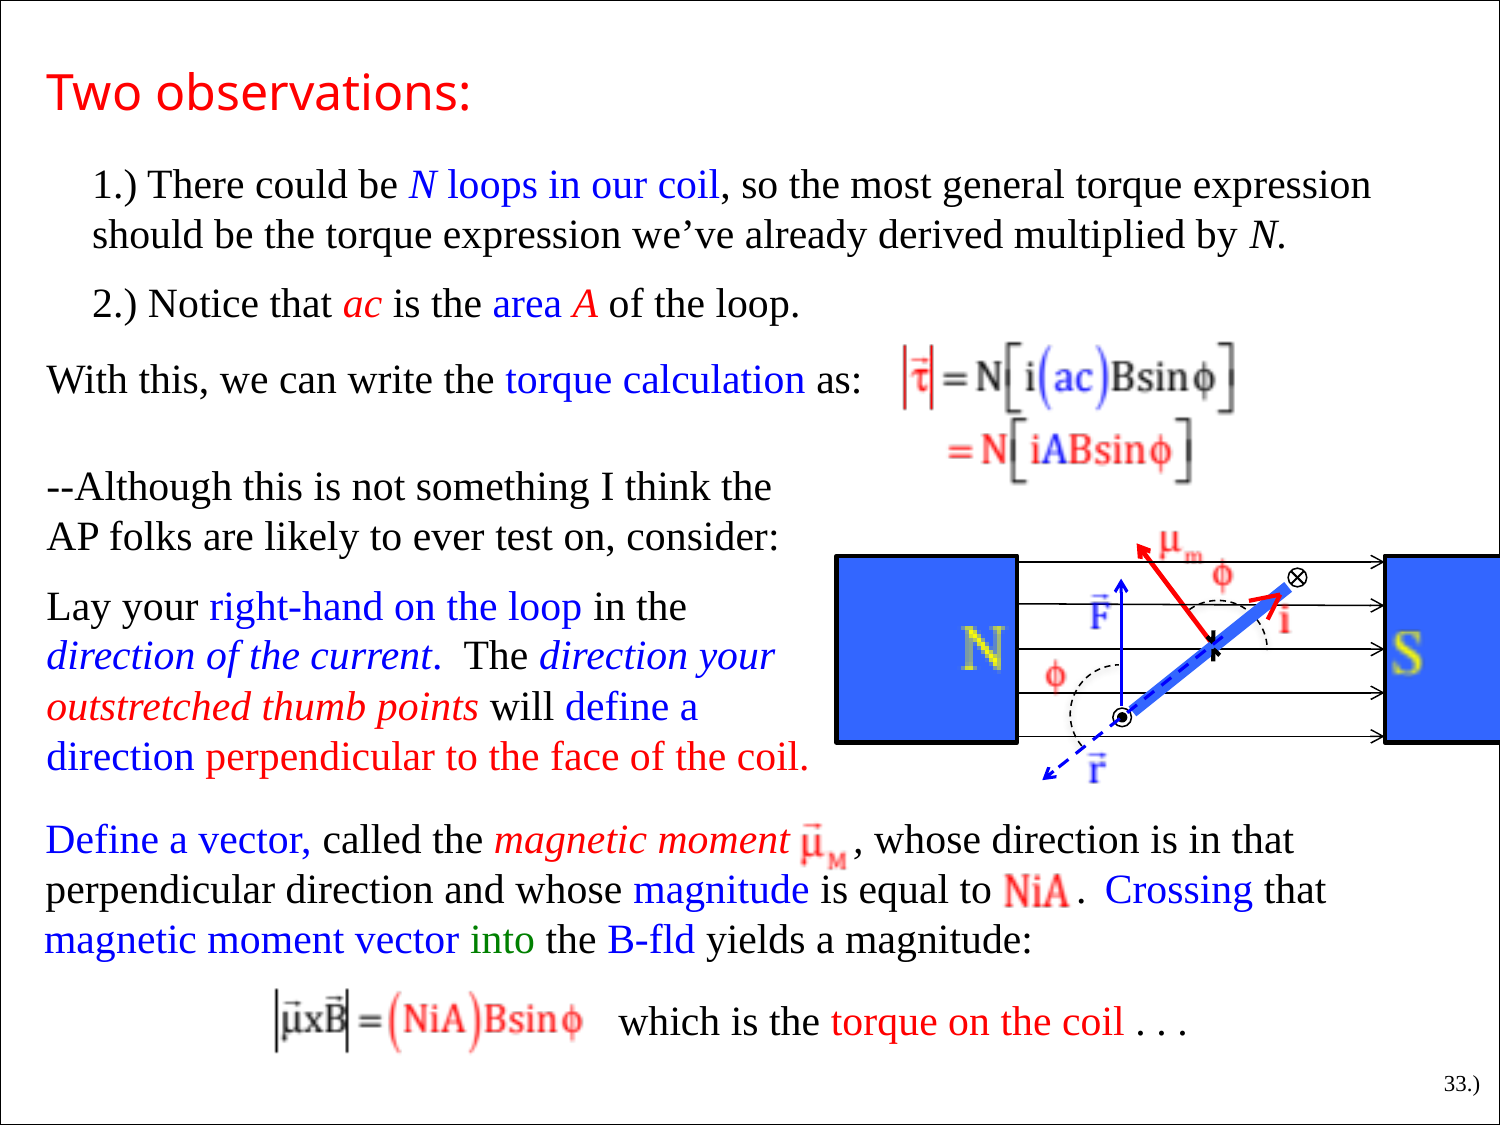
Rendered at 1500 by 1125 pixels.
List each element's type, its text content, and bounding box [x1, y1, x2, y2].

text_box 33.) [1430, 1061, 1495, 1103]
text_box which is the torque on the coil . . . [603, 986, 1448, 1052]
text_box Lay your right-hand on the loop in the direction of the current. The direction your outstretched thumb points will define a direction perpendicular to the face of the coil. [31, 570, 831, 786]
text_box With this, we can write the torque calculation as: [31, 344, 882, 410]
text_box 1.) There could be N loops in our coil, so the most general torque expression should be the torque expression we’ve already derived multiplied by N. [77, 149, 1472, 265]
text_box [836, 555, 1500, 787]
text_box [796, 806, 852, 876]
text_box 2.) Notice that ac is the area A of the loop. [77, 268, 900, 333]
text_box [899, 334, 1238, 489]
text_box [30, 804, 1472, 921]
text_box [0, 0, 1500, 1125]
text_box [271, 981, 589, 1059]
text_box --Although this is not something I think the AP folks are likely to ever test on, consider: [31, 451, 842, 567]
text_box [1136, 505, 1214, 554]
text_box Crossing that magnetic moment vector into the B-fld yields a magnitude: [29, 929, 1470, 970]
